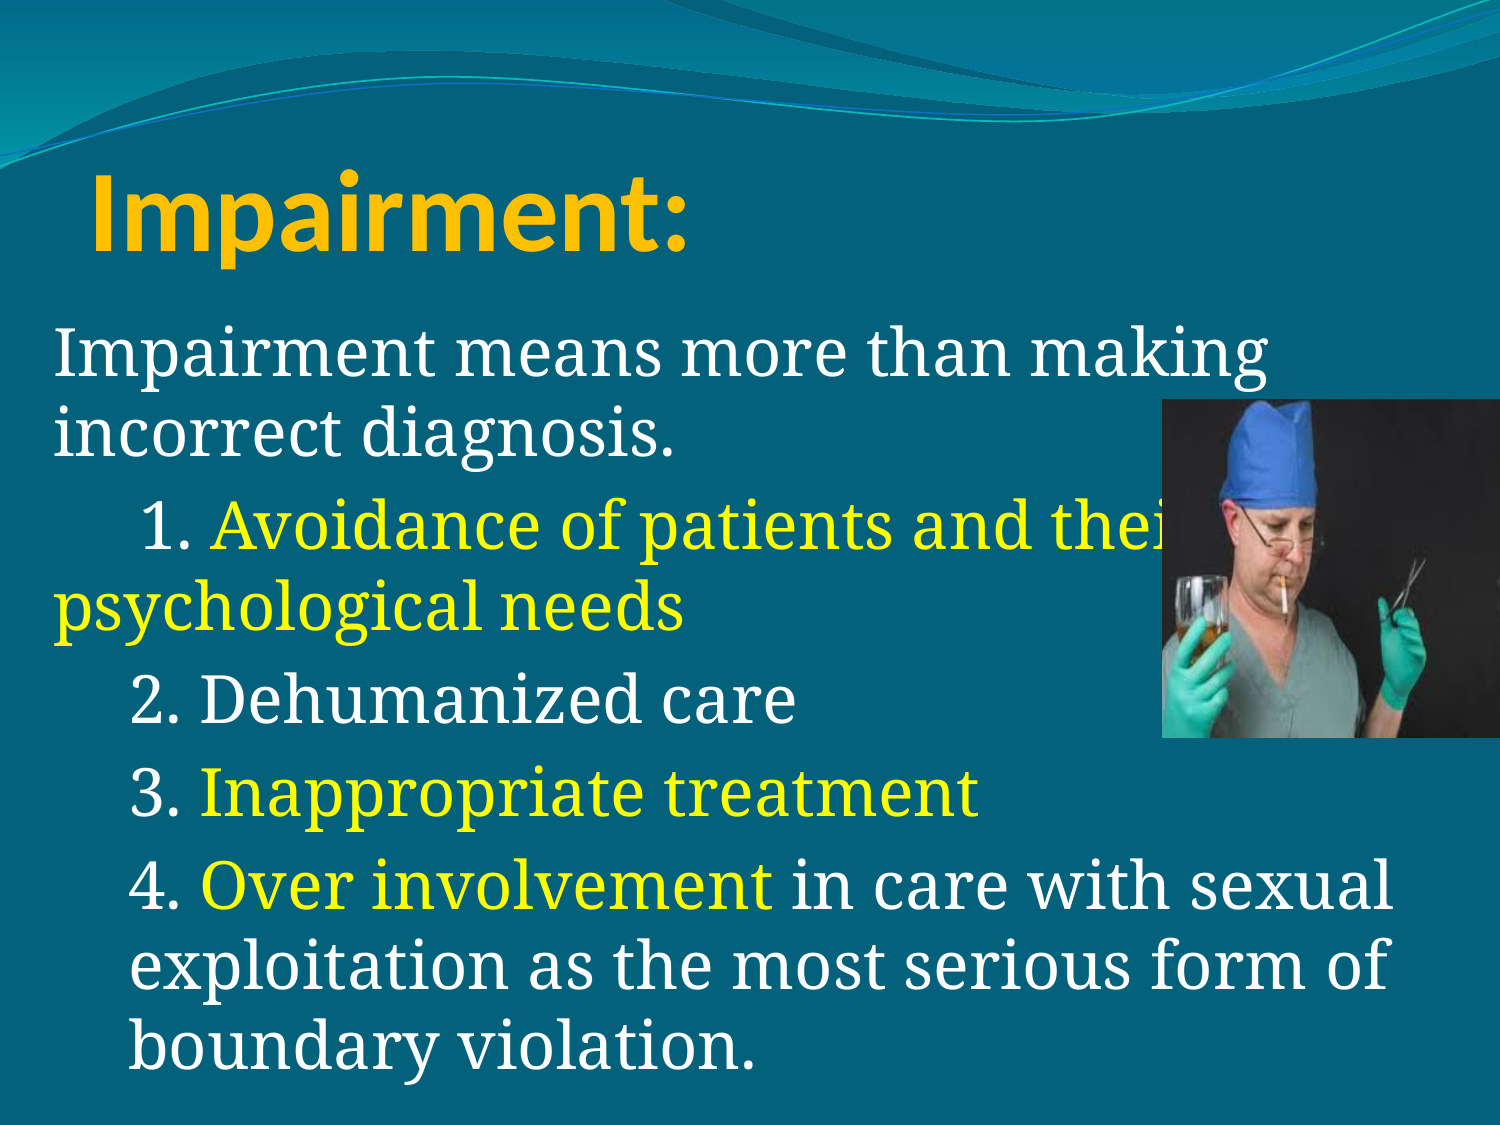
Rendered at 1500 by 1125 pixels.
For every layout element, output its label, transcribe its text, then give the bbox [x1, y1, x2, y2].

subtitle Impairment means more than making incorrect diagnosis. 1. Avoidance of patients and their psychological needs 2. Dehumanized care 3. Inappropriate treatment 4. Over involvement in care with sexual exploitation as the most serious form of boundary violation. [53, 302, 1447, 1125]
title Impairment: [88, 127, 1412, 275]
picture [1162, 400, 1500, 737]
